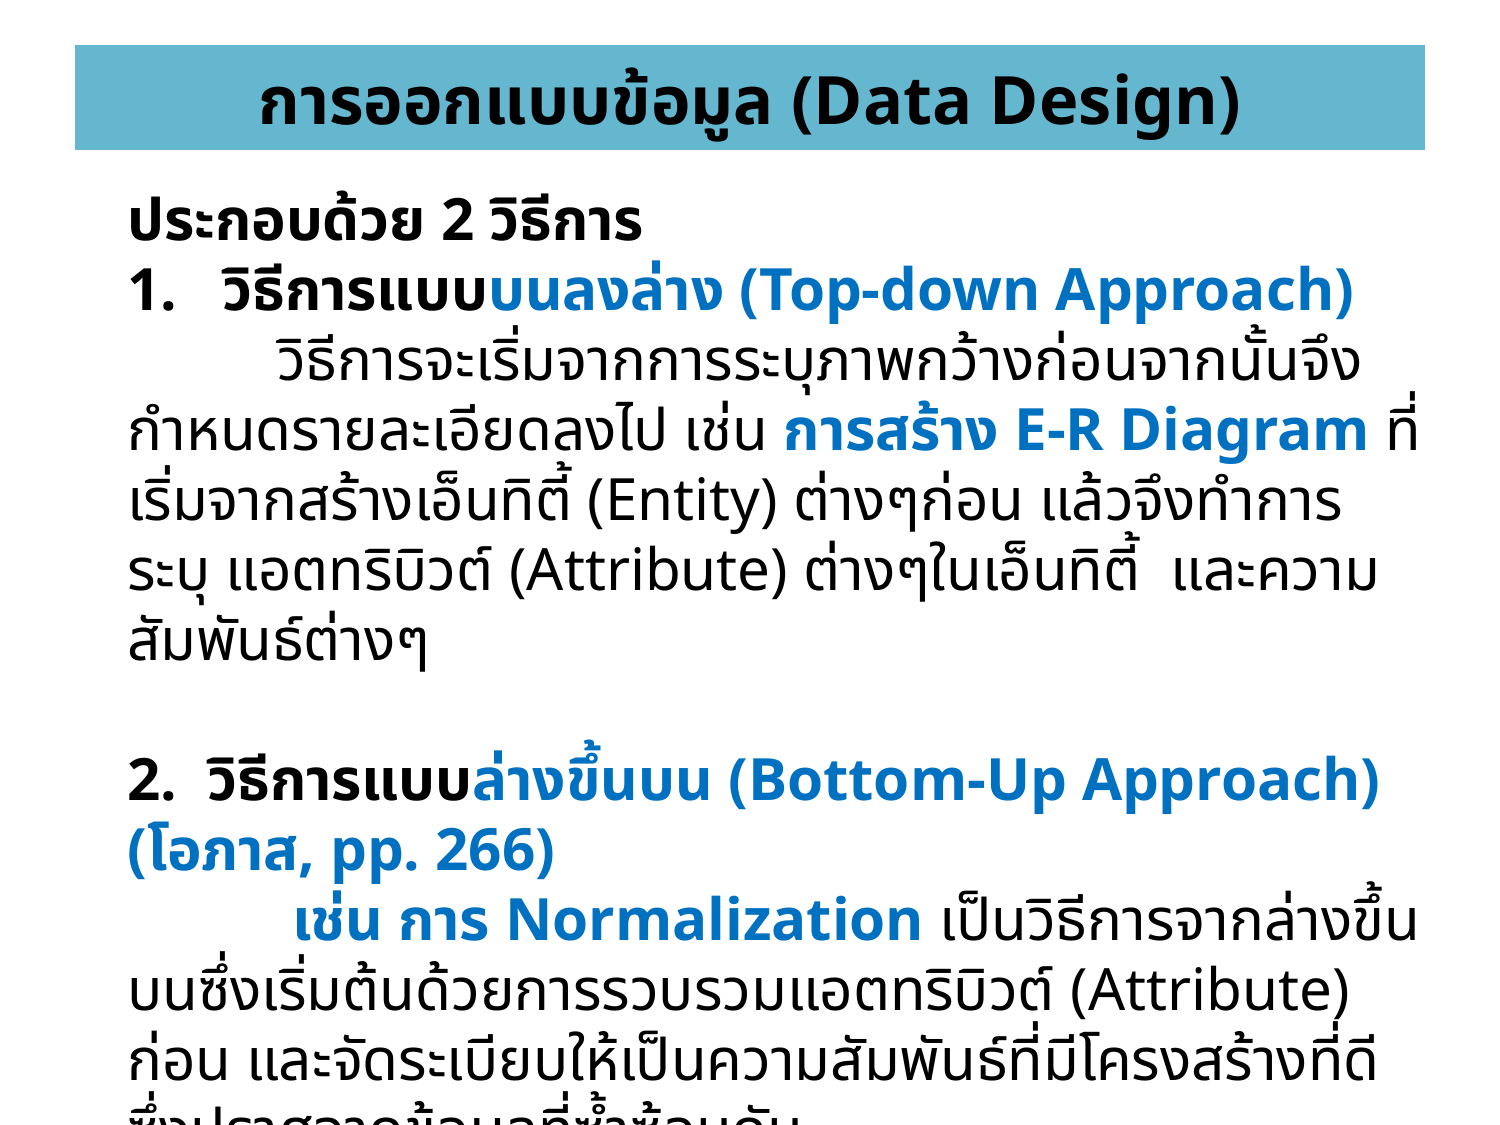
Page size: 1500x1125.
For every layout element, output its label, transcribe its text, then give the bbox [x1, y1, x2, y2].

text_box ประกอบด้วย 2 วิธีการ 1. วิธีการแบบบนลงล่าง (Top-down Approach) วิธีการจะเริ่มจากการระบุภาพกว้างก่อนจากนั้นจึงกำหนดรายละเอียดลงไป เช่น การสร้าง E-R Diagram ที่เริ่มจากสร้างเอ็นทิตี้ (Entity) ต่างๆก่อน แล้วจึงทำการระบุ แอตทริบิวต์ (Attribute) ต่างๆในเอ็นทิตี้ และความสัมพันธ์ต่างๆ 2. วิธีการแบบล่างขึ้นบน (Bottom-Up Approach) (โอภาส, pp. 266) เช่น การ Normalization เป็นวิธีการจากล่างขึ้นบนซึ่งเริ่มต้นด้วยการรวบรวมแอตทริบิวต์ (Attribute) ก่อน และจัดระเบียบให้เป็นความสัมพันธ์ที่มีโครงสร้างที่ดีซึ่งปราศจากข้อมูลที่ซ้ำซ้อนกัน [112, 174, 1438, 1125]
title การออกแบบข้อมูล (Data Design) [75, 45, 1425, 150]
